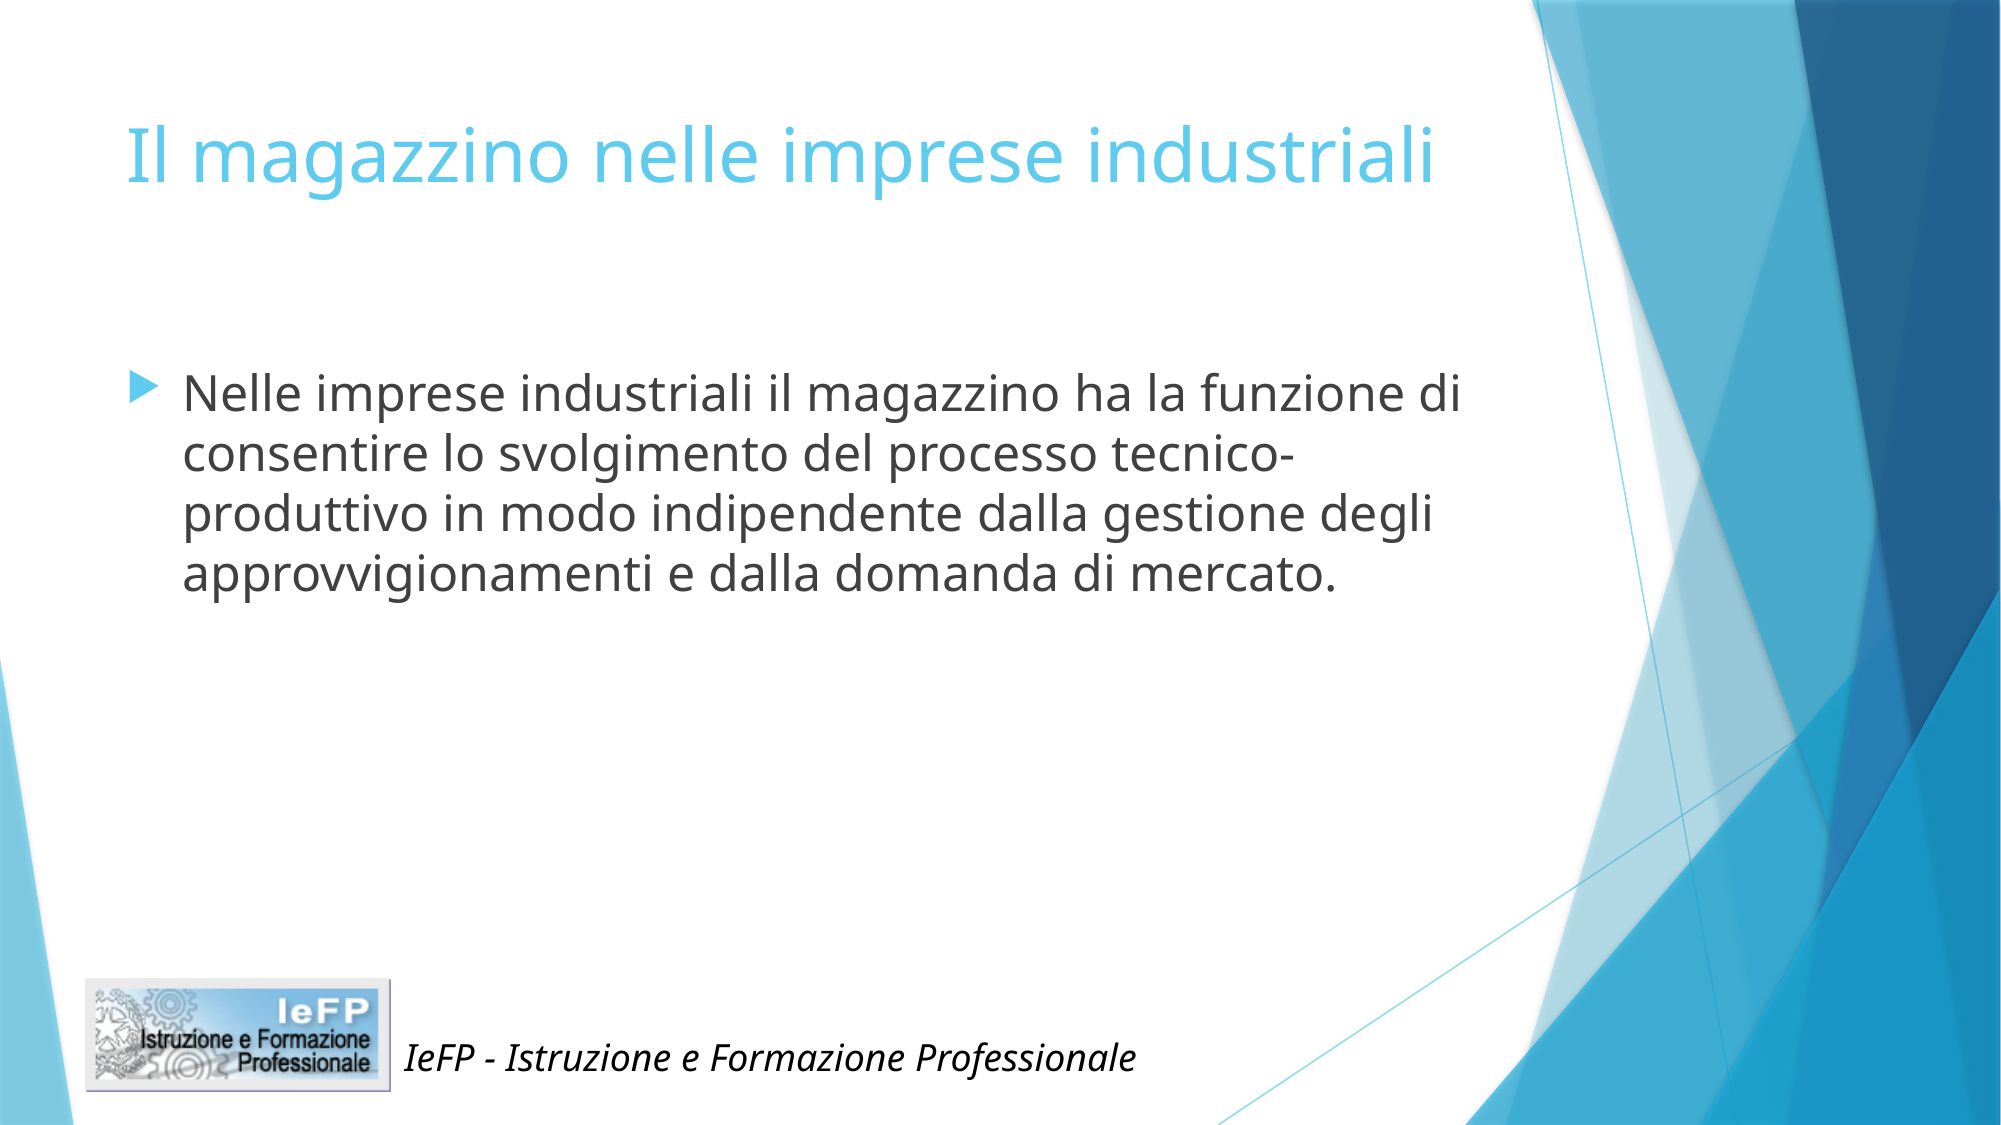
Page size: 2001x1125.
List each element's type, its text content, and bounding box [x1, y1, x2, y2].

list Nelle imprese industriali il magazzino ha la funzione di consentire lo svolgimento del processo tecnico-produttivo in modo indipendente dalla gestione degli approvvigionamenti e dalla domanda di mercato. [111, 354, 1522, 992]
text_box IeFP - Istruzione e Formazione Professionale [396, 1026, 1409, 1086]
title Il magazzino nelle imprese industriali [111, 99, 1522, 317]
picture [84, 977, 391, 1093]
